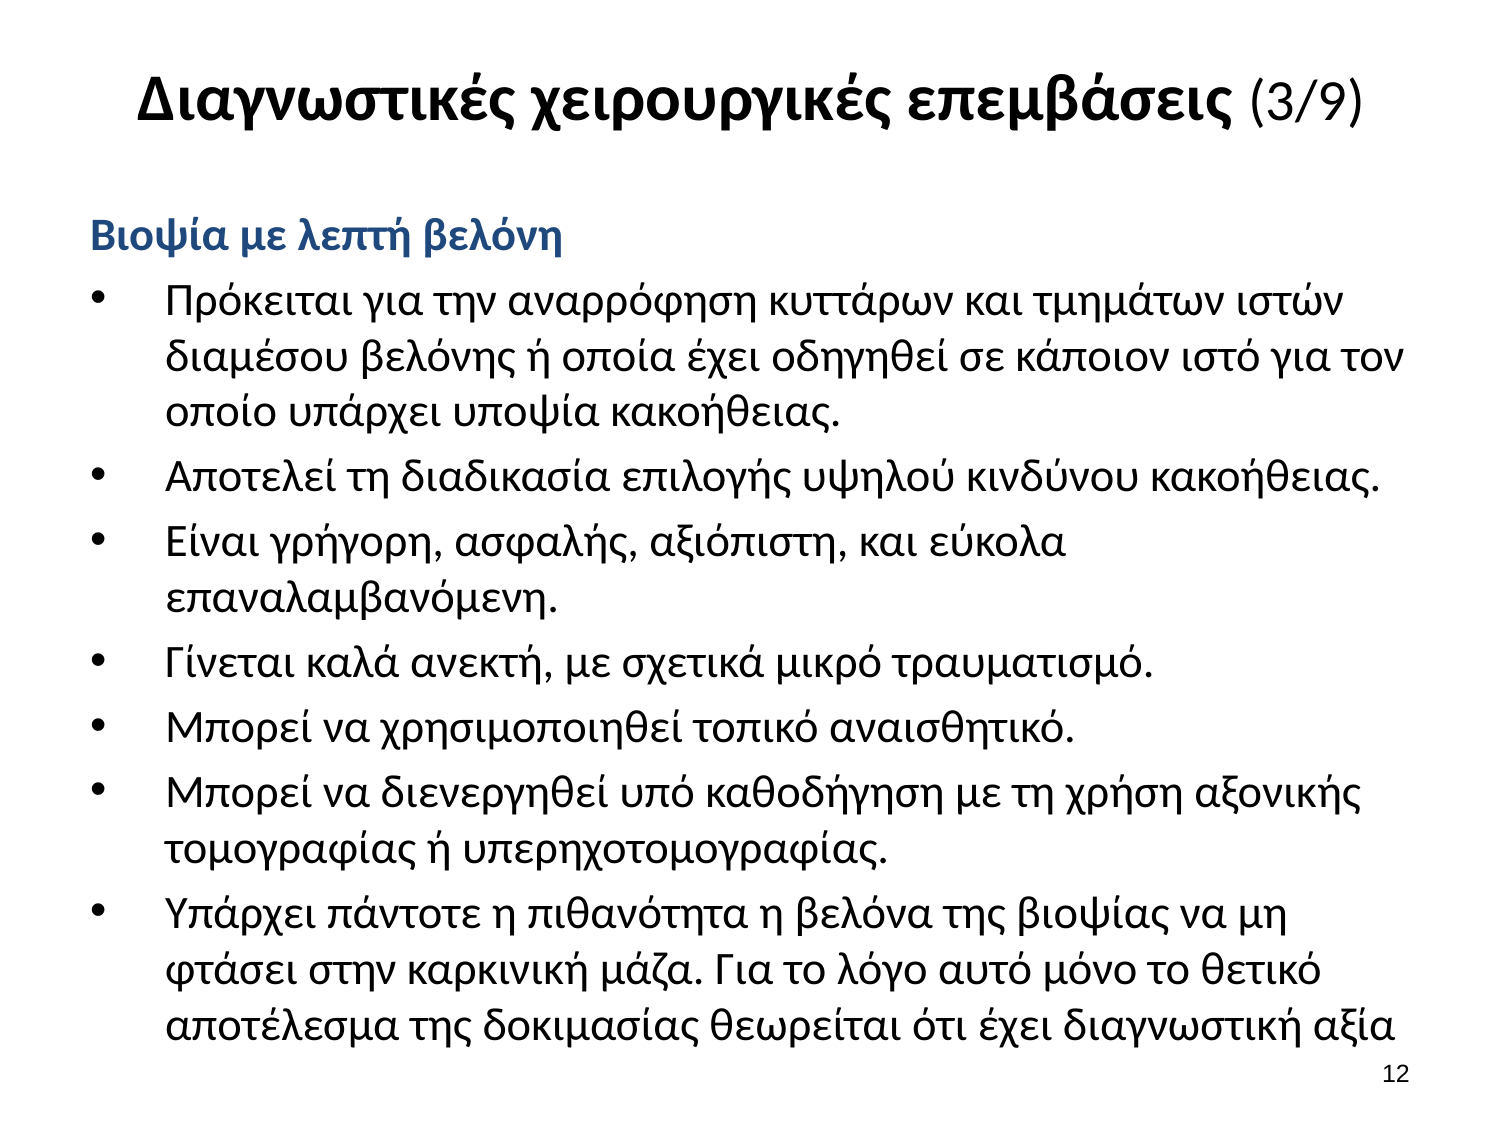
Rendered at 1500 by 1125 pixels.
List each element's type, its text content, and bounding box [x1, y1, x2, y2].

title Διαγνωστικές χειρουργικές επεμβάσεις (3/9) [76, 19, 1427, 169]
slide_number 11 [1074, 1042, 1425, 1103]
list Βιοψία με λεπτή βελόνη Πρόκειται για την αναρρόφηση κυττάρων και τμημάτων ιστών διαμέσου βελόνης ή οποία έχει οδηγηθεί σε κάποιον ιστό για τον οποίο υπάρχει υποψία κακοήθειας. Αποτελεί τη διαδικασία επιλογής υψηλού κινδύνου κακοήθειας. Είναι γρήγορη, ασφαλής, αξιόπιστη, και εύκολα επαναλαμβανόμενη. Γίνεται καλά ανεκτή, με σχετικά μικρό τραυματισμό. Μπορεί να χρησιμοποιηθεί τοπικό αναισθητικό. Μπορεί να διενεργηθεί υπό καθοδήγηση με τη χρήση αξονικής τομογραφίας ή υπερηχοτομογραφίας. Υπάρχει πάντοτε η πιθανότητα η βελόνα της βιοψίας να μη φτάσει στην καρκινική μάζα. Για το λόγο αυτό μόνο το θετικό αποτέλεσμα της δοκιμασίας θεωρείται ότι έχει διαγνωστική αξία [75, 196, 1425, 1106]
